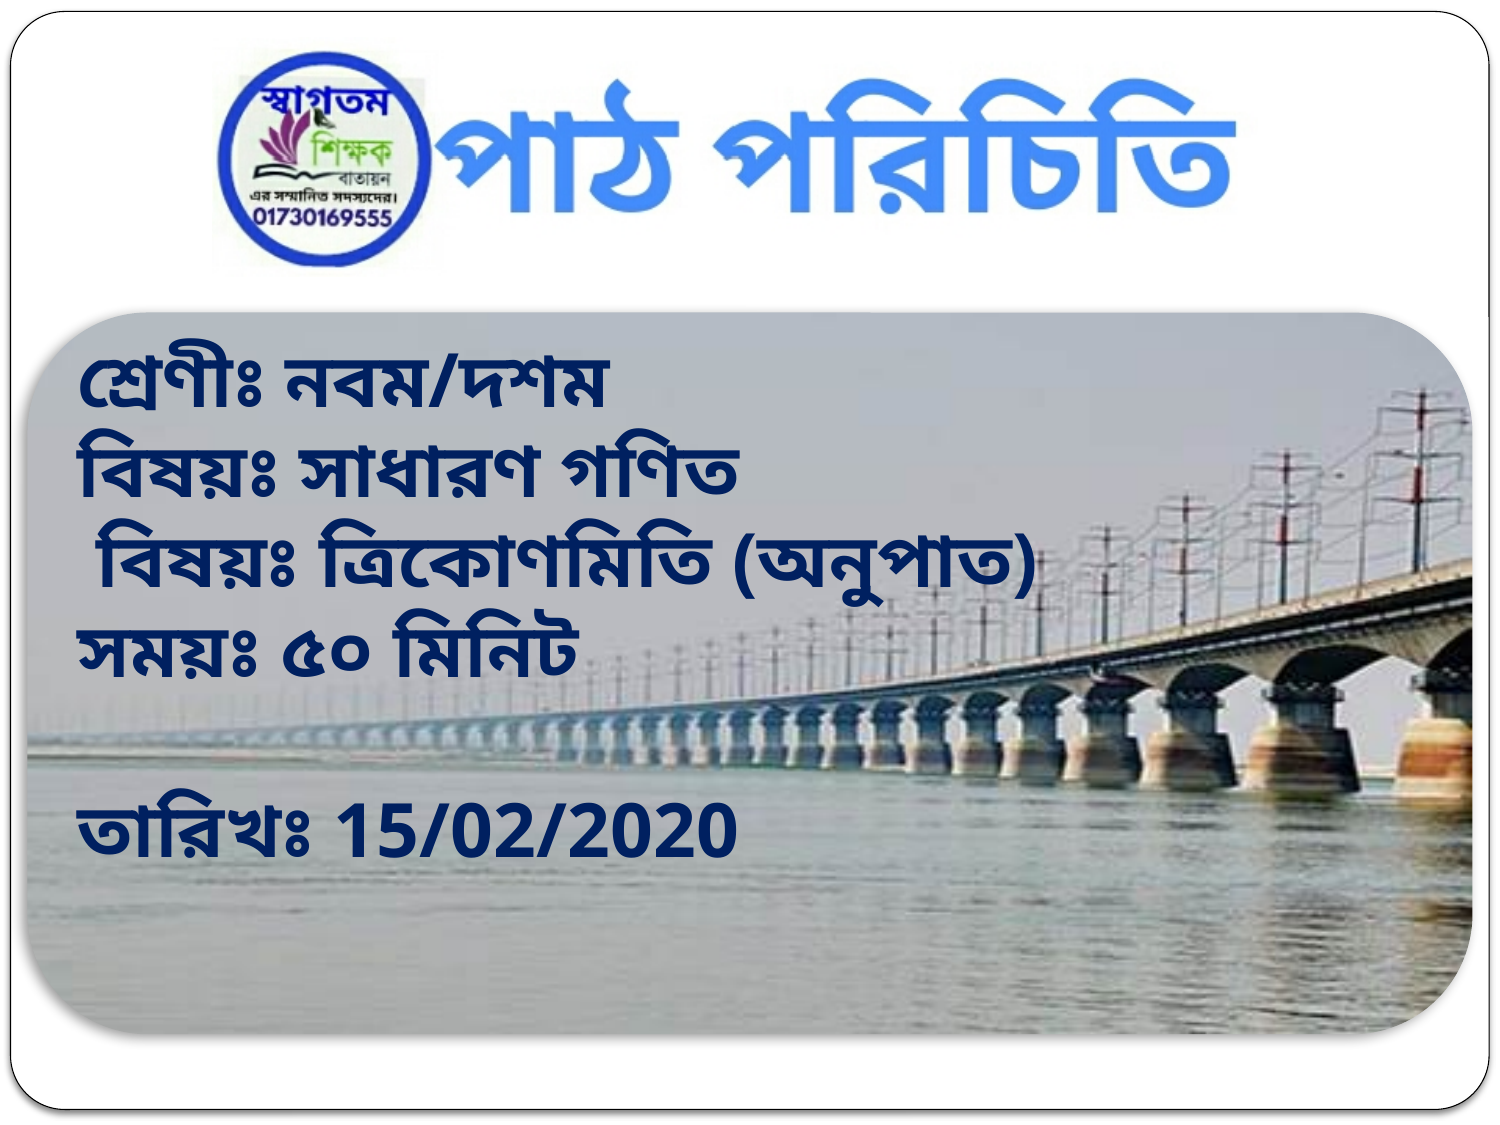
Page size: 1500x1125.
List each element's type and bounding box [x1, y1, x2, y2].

picture [212, 37, 1259, 277]
picture [27, 312, 1473, 1035]
